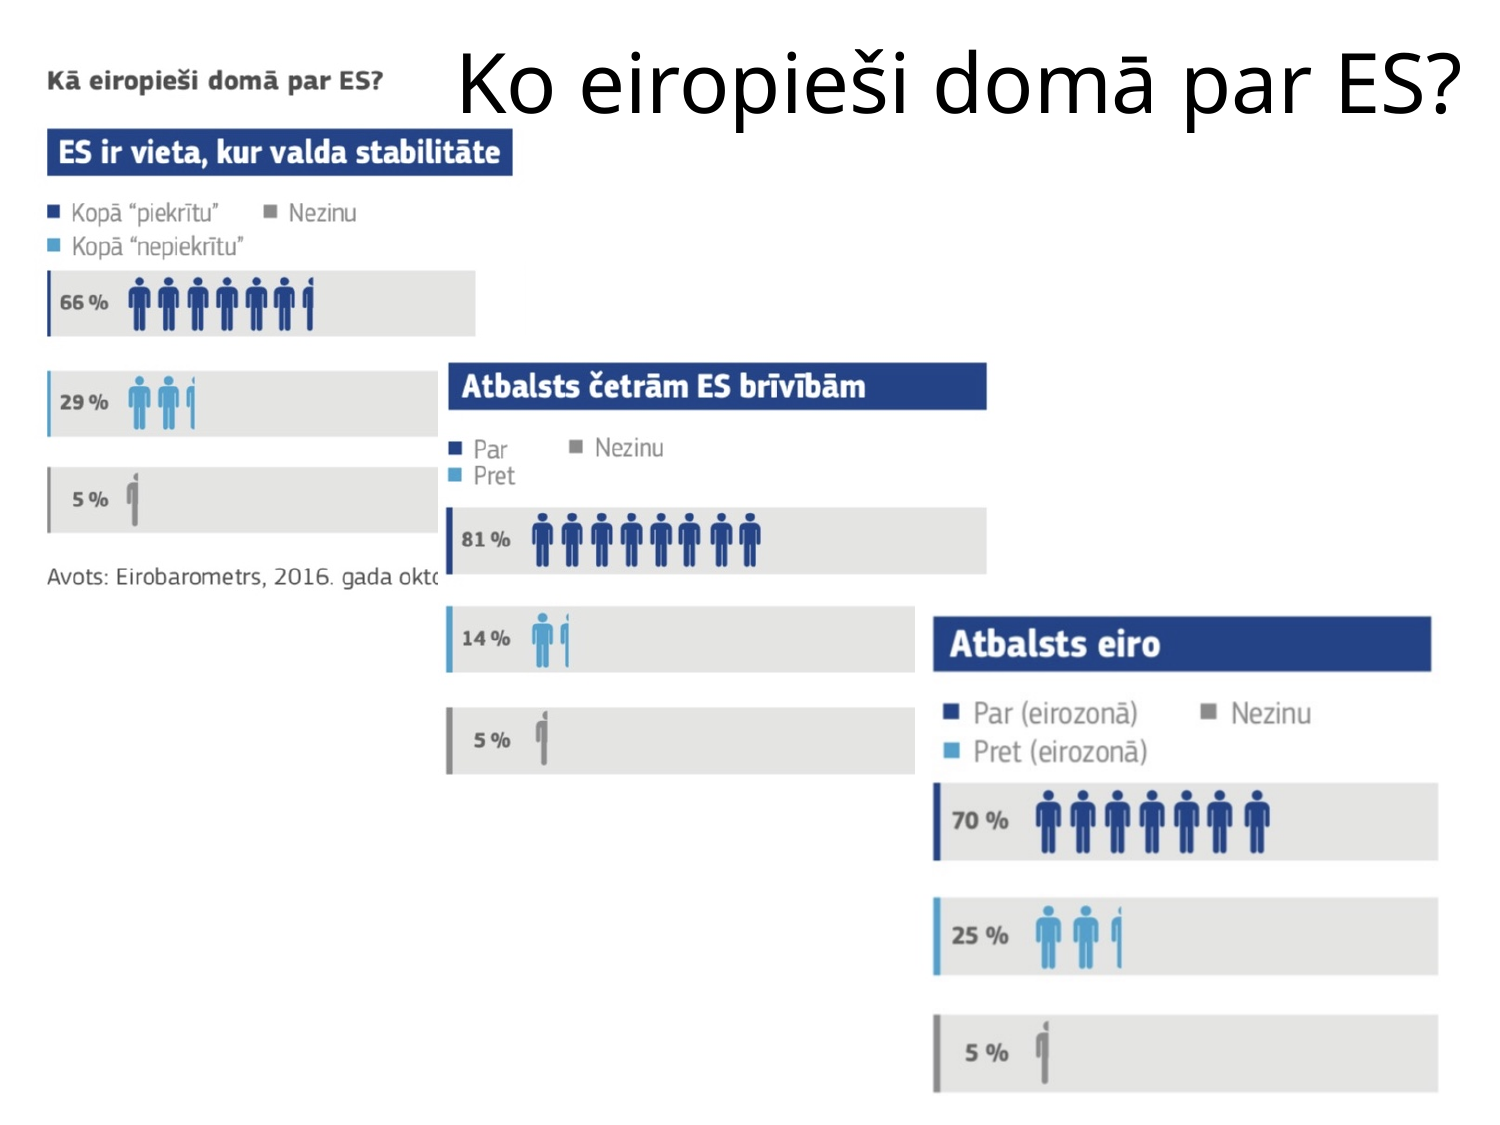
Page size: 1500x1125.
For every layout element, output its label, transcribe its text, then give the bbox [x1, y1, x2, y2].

text_box Ko eiropieši domā par ES? [0, 22, 1500, 118]
picture [0, 33, 1465, 1121]
